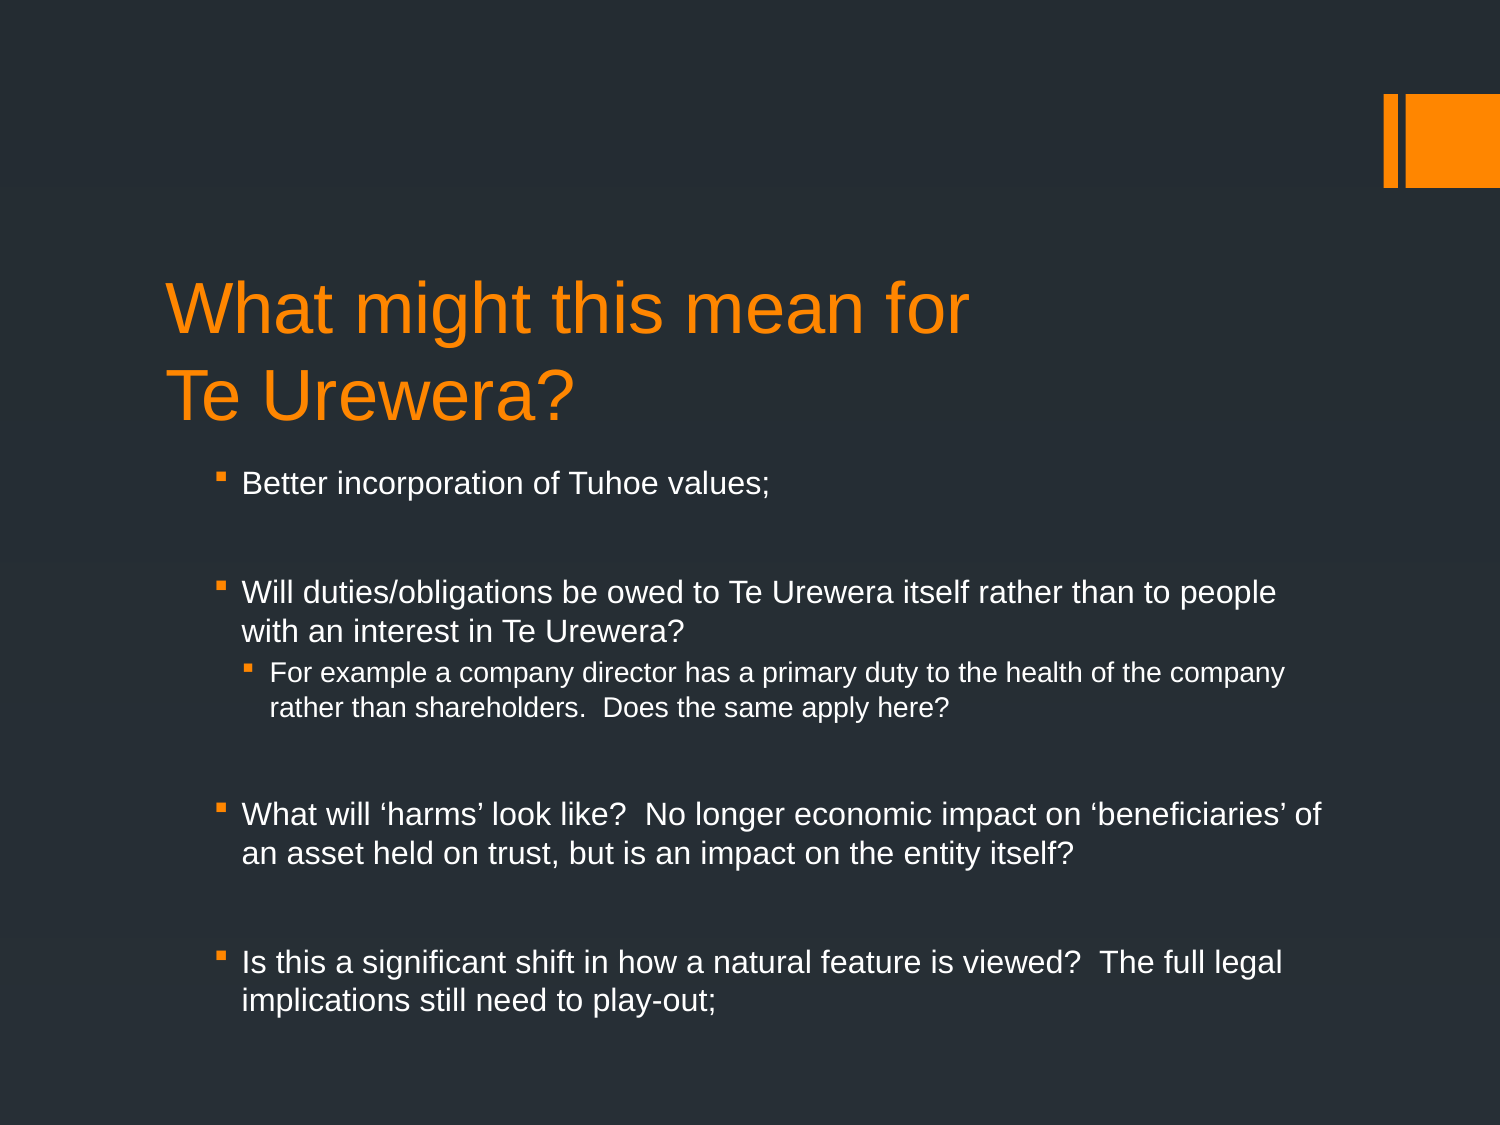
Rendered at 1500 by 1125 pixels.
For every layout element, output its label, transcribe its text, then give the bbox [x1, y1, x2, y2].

list Better incorporation of Tuhoe values; Will duties/obligations be owed to Te Urewera itself rather than to people with an interest in Te Urewera? For example a company director has a primary duty to the health of the company rather than shareholders. Does the same apply here? What will ‘harms’ look like? No longer economic impact on ‘beneficiaries’ of an asset held on trust, but is an impact on the entity itself? Is this a significant shift in how a natural feature is viewed? The full legal implications still need to play-out; [150, 454, 1350, 1035]
title What might this mean for Te Urewera? [150, 253, 1350, 443]
